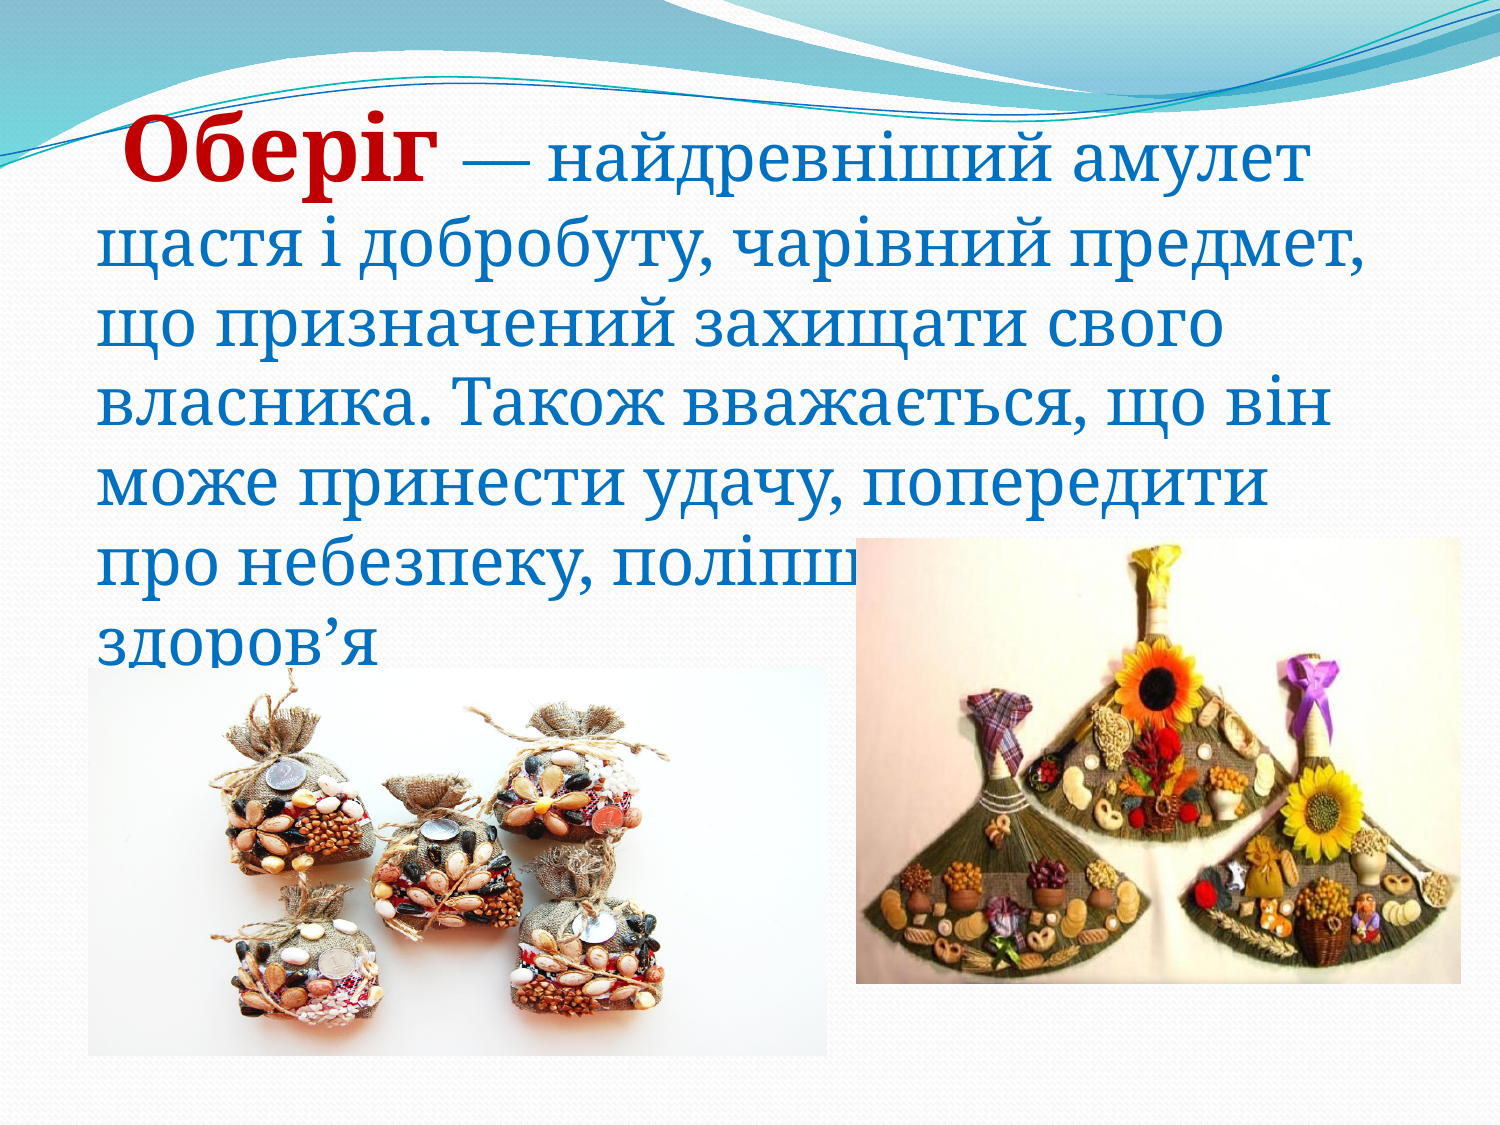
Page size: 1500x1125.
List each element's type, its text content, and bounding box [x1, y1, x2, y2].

picture [88, 668, 827, 1056]
picture [856, 538, 1461, 984]
text_box Оберіг — найдревніший амулет щастя і добробуту, чарівний предмет, що призначений захищати свого власника. Також вважається, що він може принести удачу, попередити про небезпеку, поліпшити стан здоров’я [81, 81, 1407, 687]
